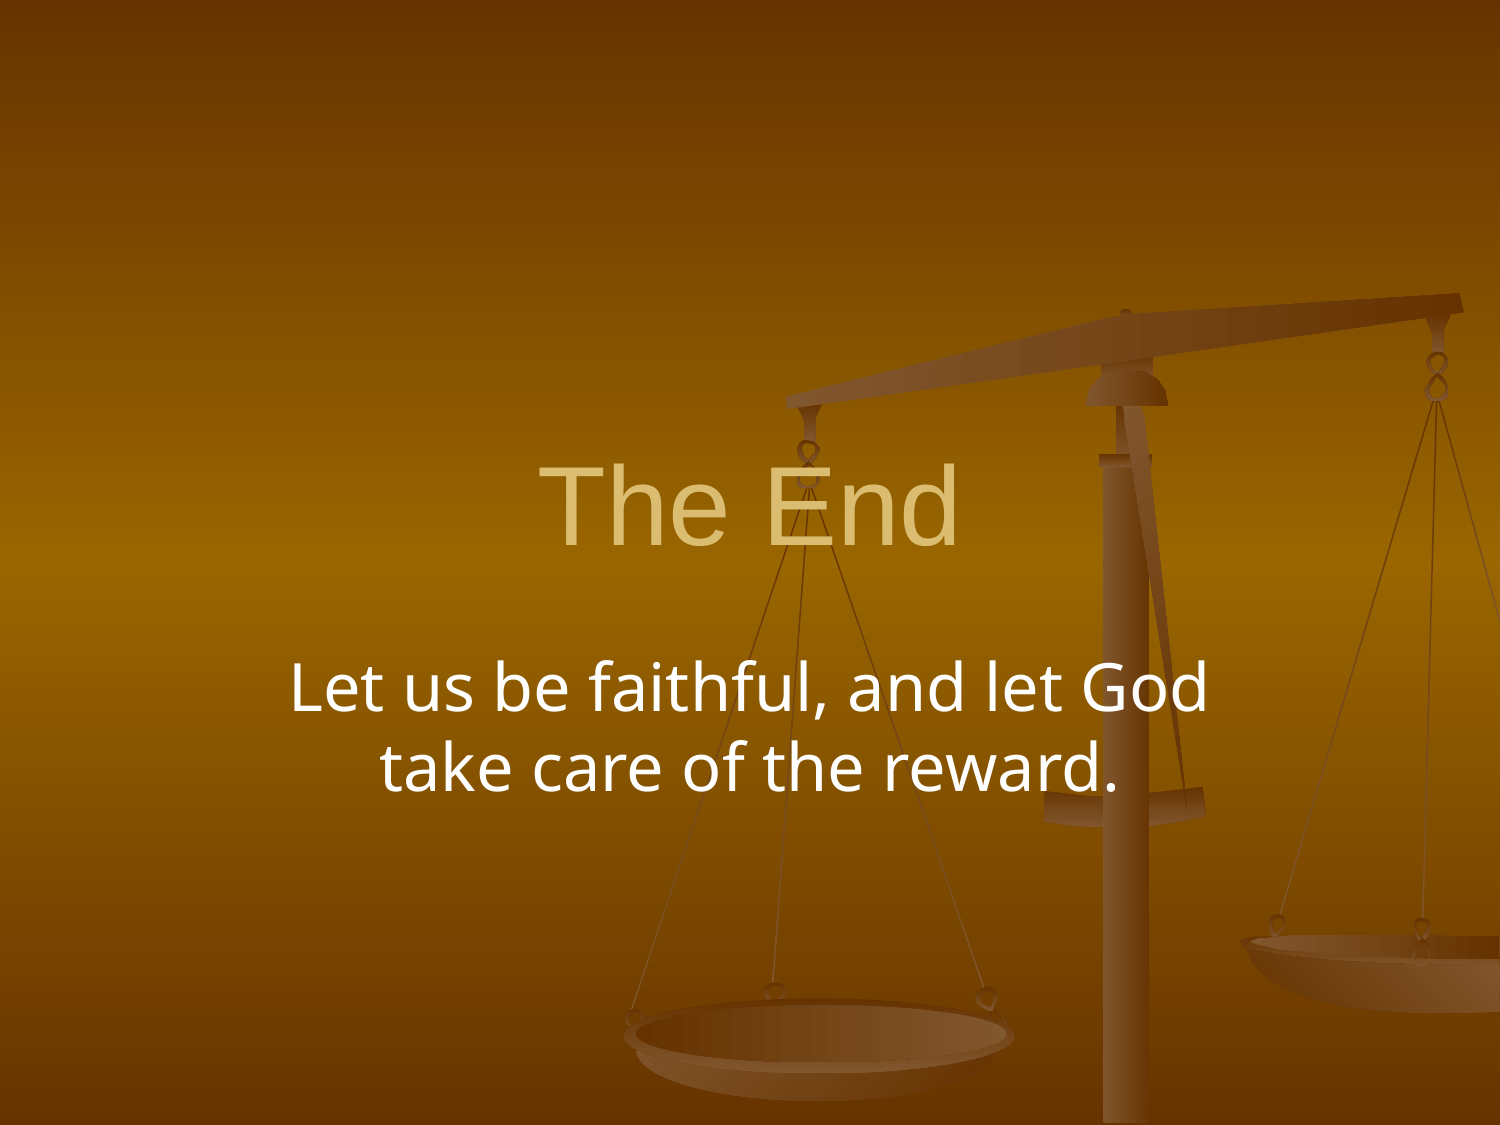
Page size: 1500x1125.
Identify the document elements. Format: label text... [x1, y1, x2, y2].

subtitle Let us be faithful, and let God take care of the reward. [225, 637, 1275, 925]
title The End [112, 290, 1388, 575]
